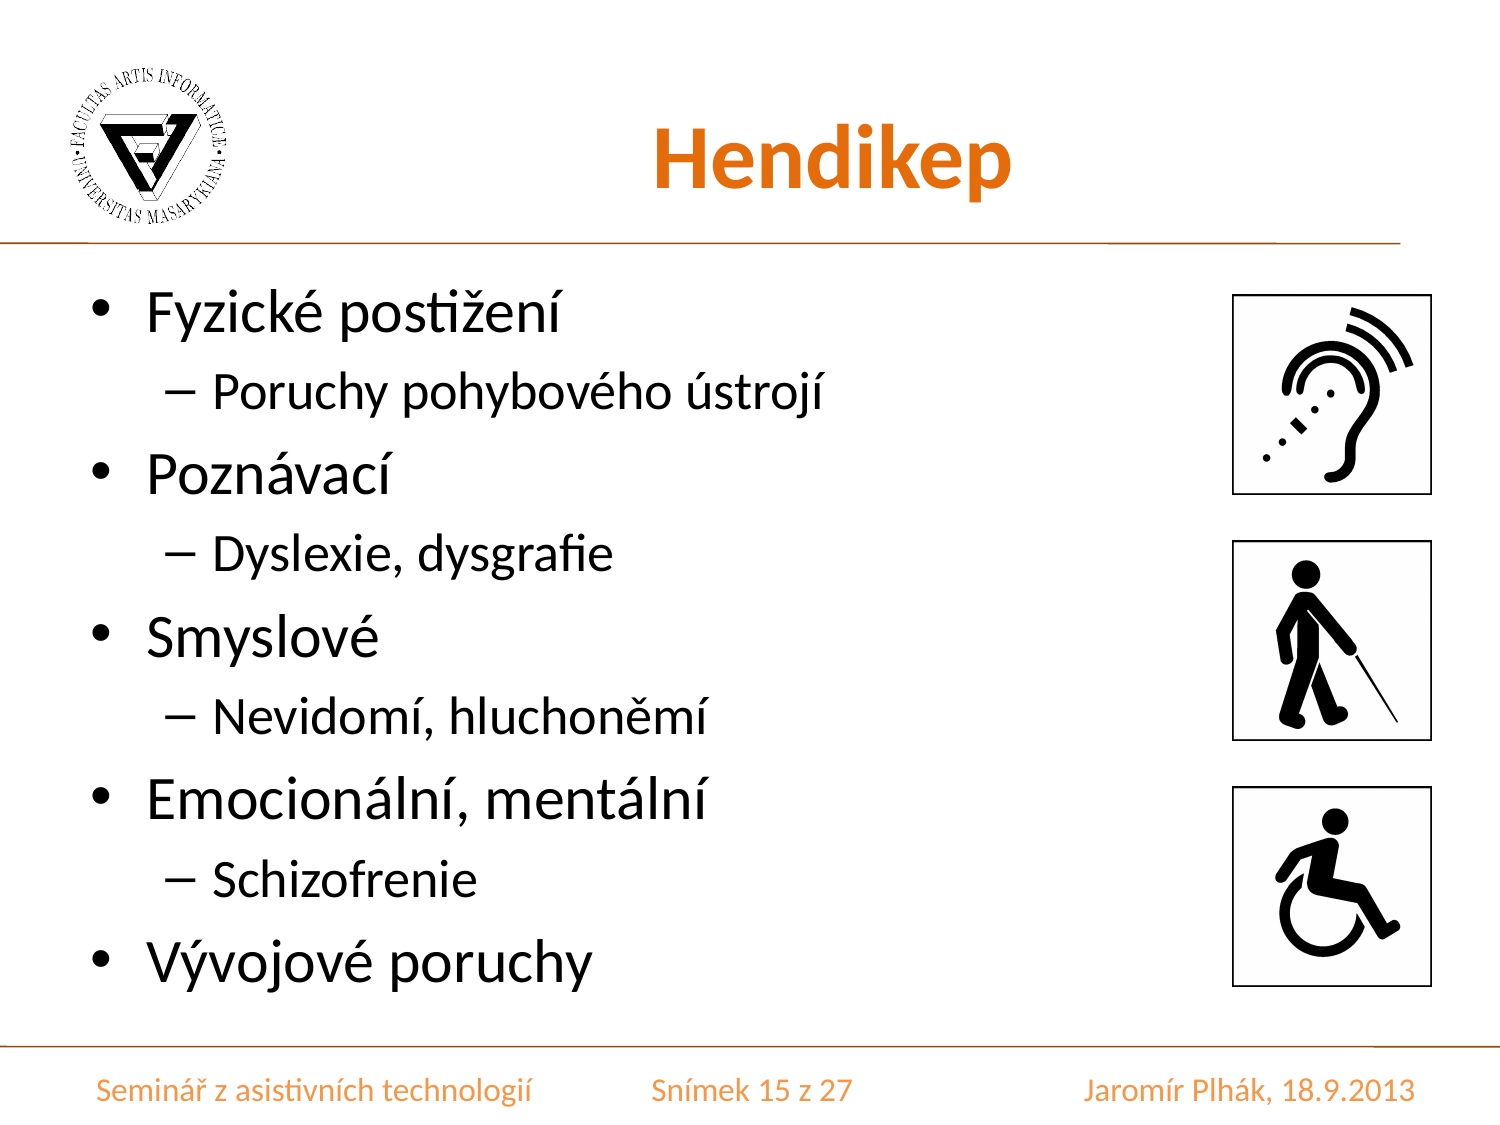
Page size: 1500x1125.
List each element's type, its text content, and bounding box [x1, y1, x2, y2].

picture [1231, 294, 1433, 495]
picture [70, 66, 231, 224]
picture [1231, 786, 1433, 987]
list Fyzické postižení Poruchy pohybového ústrojí Poznávací Dyslexie, dysgrafie Smyslové Nevidomí, hluchoněmí Emocionální, mentální Schizofrenie Vývojové poruchy [75, 262, 1425, 1005]
picture [1231, 540, 1433, 741]
title Hendikep [242, 45, 1425, 233]
